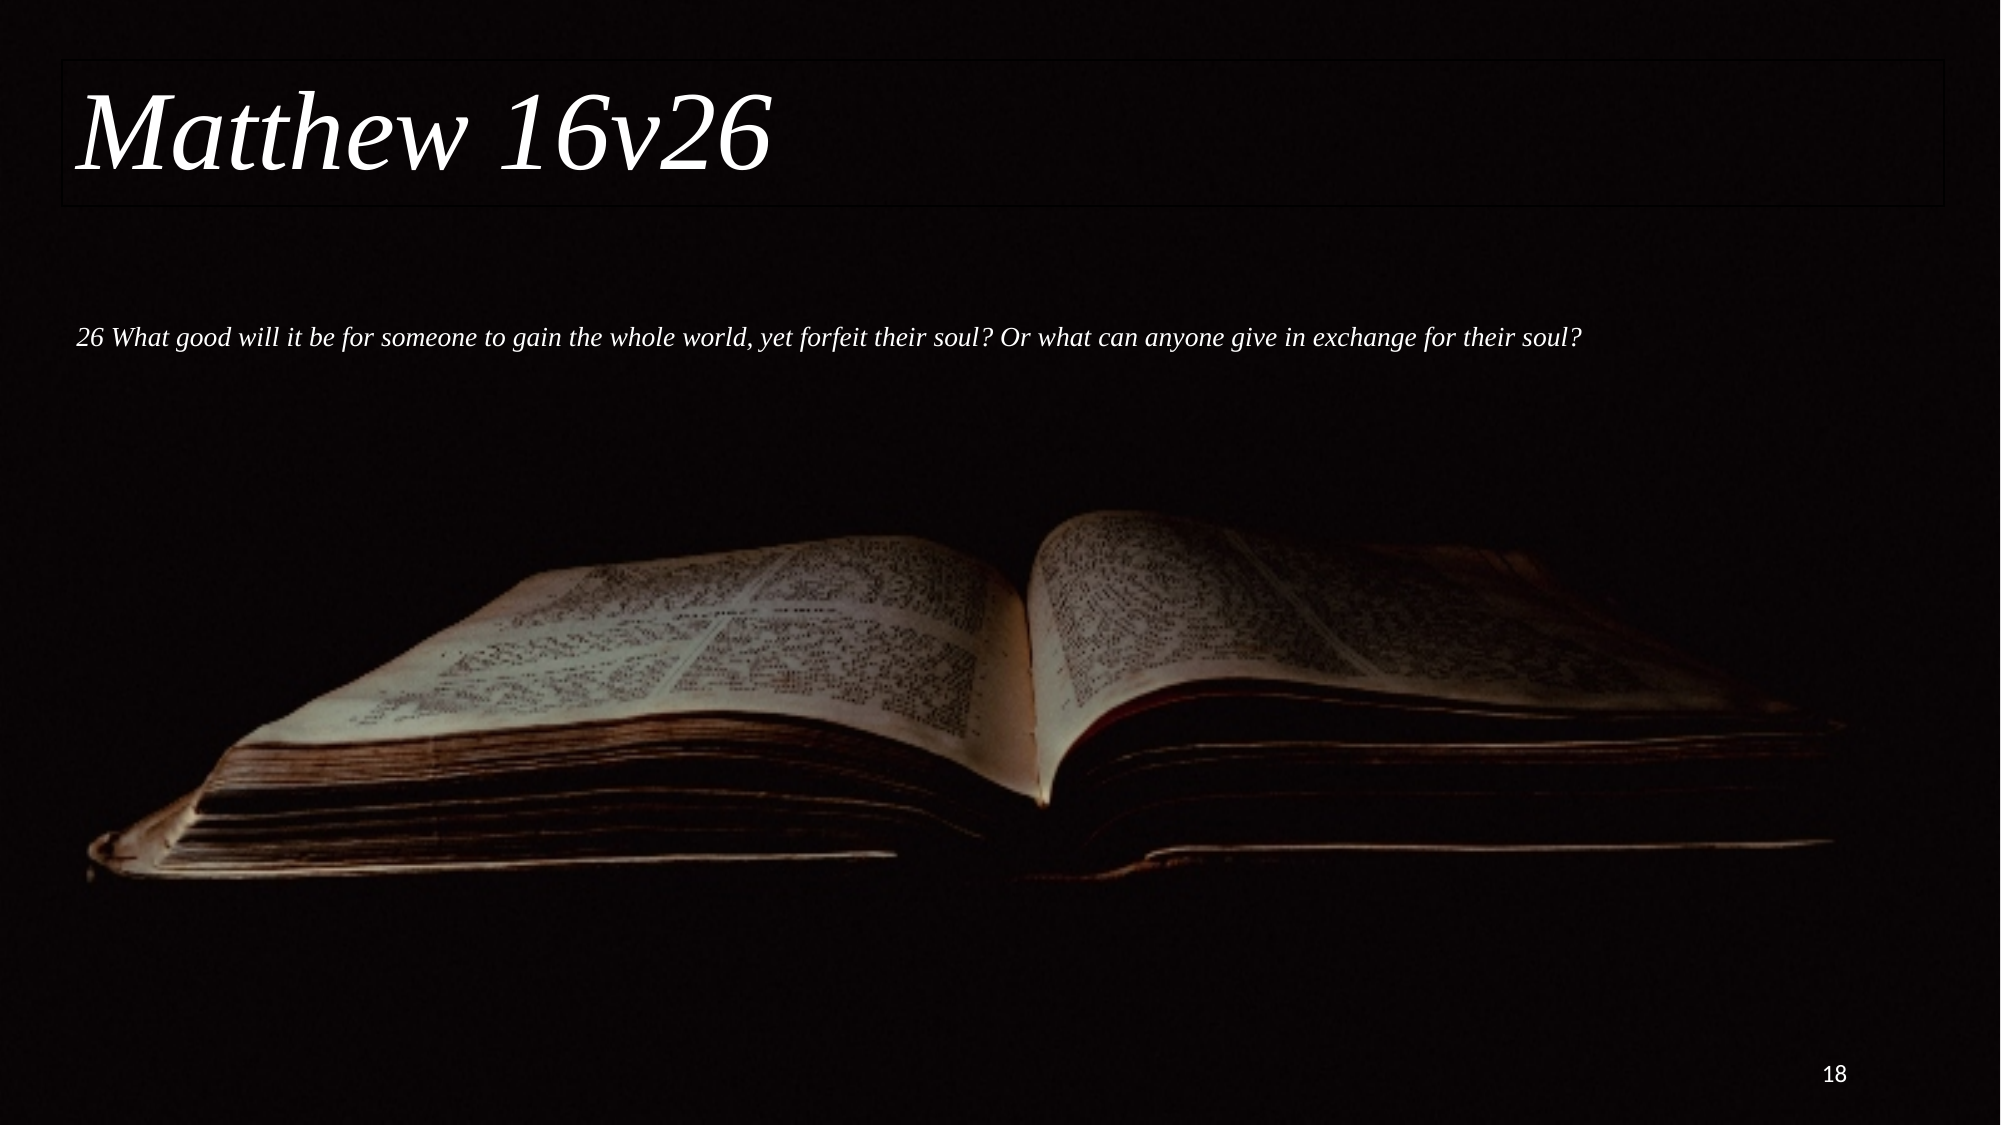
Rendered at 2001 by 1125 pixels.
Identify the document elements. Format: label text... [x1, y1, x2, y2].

text_box Matthew 16v26 [61, 59, 1945, 207]
slide_number 18 [1412, 1042, 1863, 1103]
title 26 What good will it be for someone to gain the whole world, yet forfeit their soul? Or what can anyone give in exchange for their soul? [61, 306, 1945, 643]
picture [0, 0, 2001, 1125]
